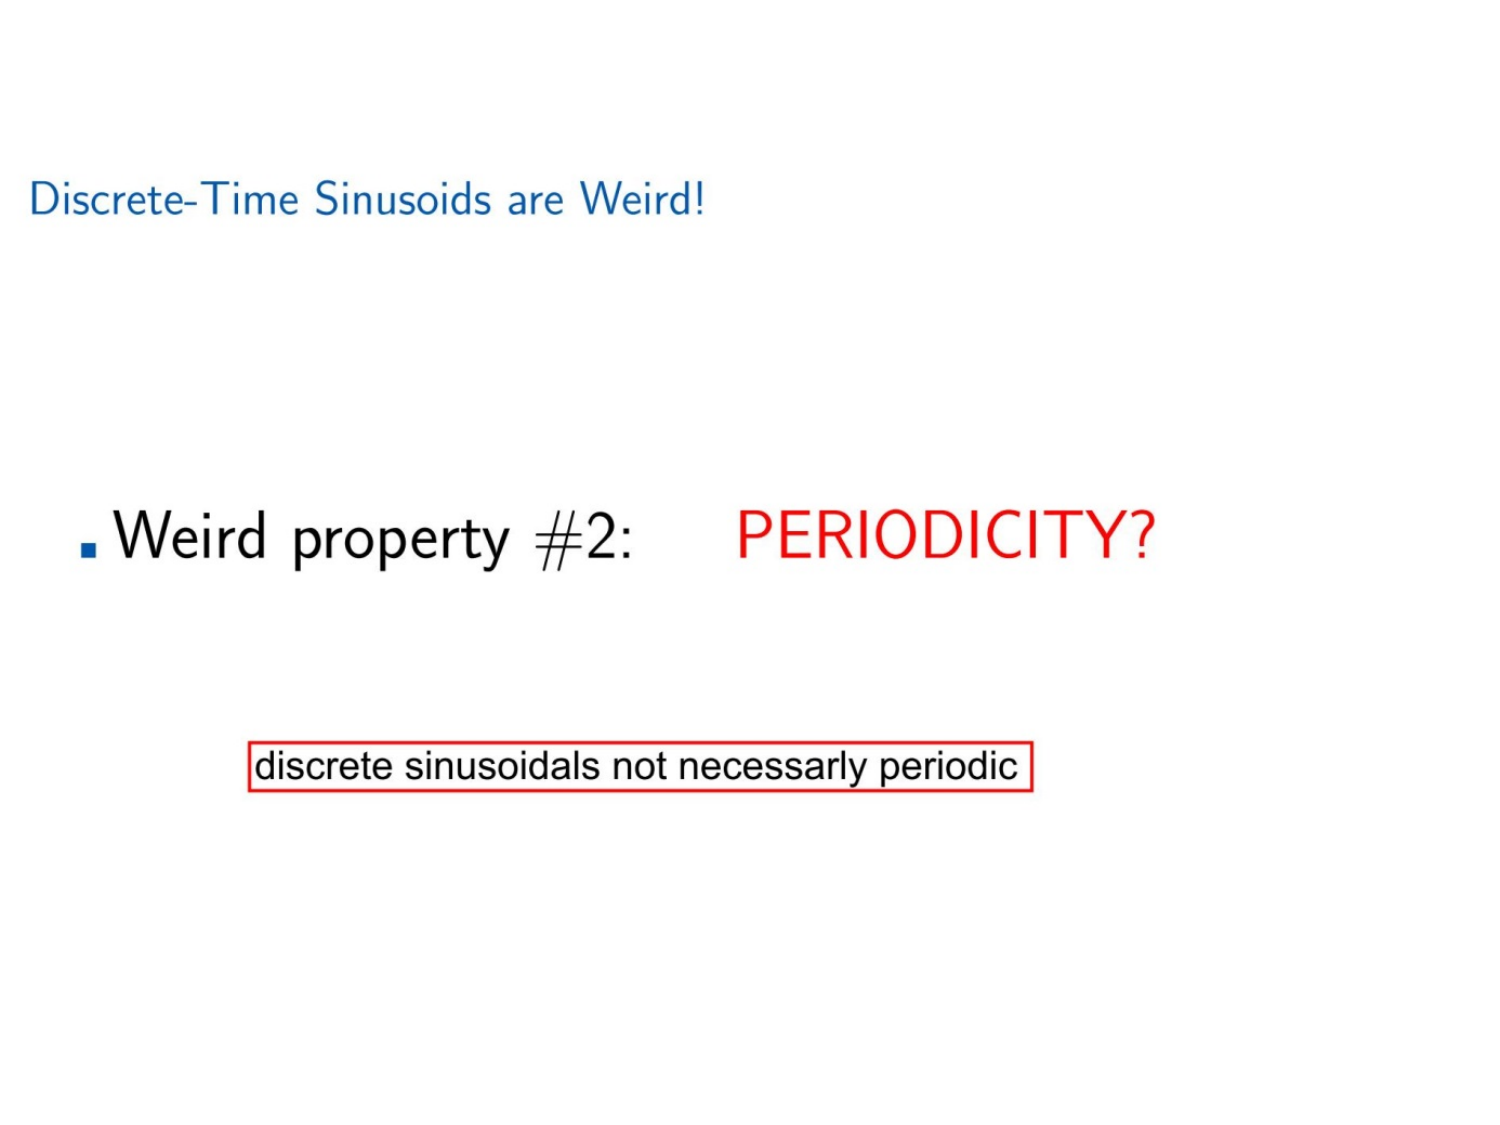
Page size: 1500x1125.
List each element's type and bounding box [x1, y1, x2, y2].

picture [0, 140, 1500, 985]
